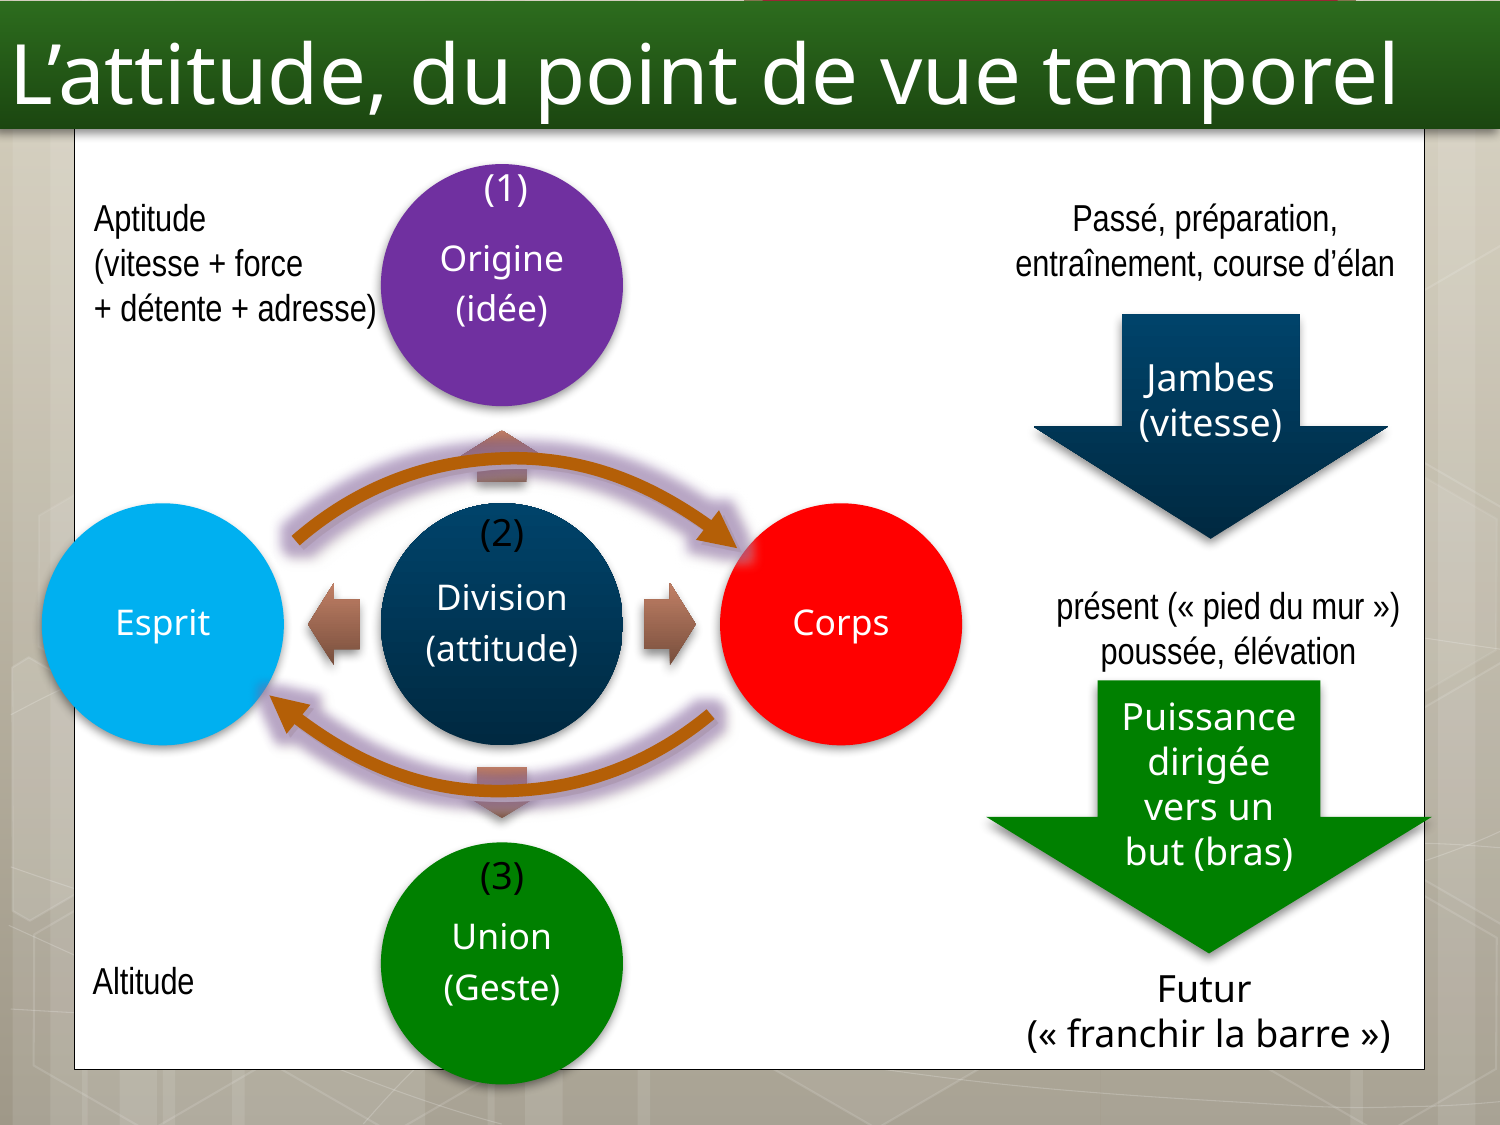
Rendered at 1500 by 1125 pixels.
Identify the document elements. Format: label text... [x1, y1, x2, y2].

text_box Futur (« franchir la barre ») [986, 957, 1432, 1063]
title L’attitude, du point de vue temporel [0, 1, 1500, 129]
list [40, 160, 963, 1088]
text_box Passé, préparation, entraînement, course d’élan [986, 186, 1425, 292]
text_box Jambes (vitesse) [1033, 314, 1388, 539]
text_box présent (« pied du mur ») poussée, élévation [986, 574, 1471, 679]
text_box Puissance dirigée vers un but (bras) [986, 680, 1432, 954]
text_box (1) [469, 156, 543, 160]
